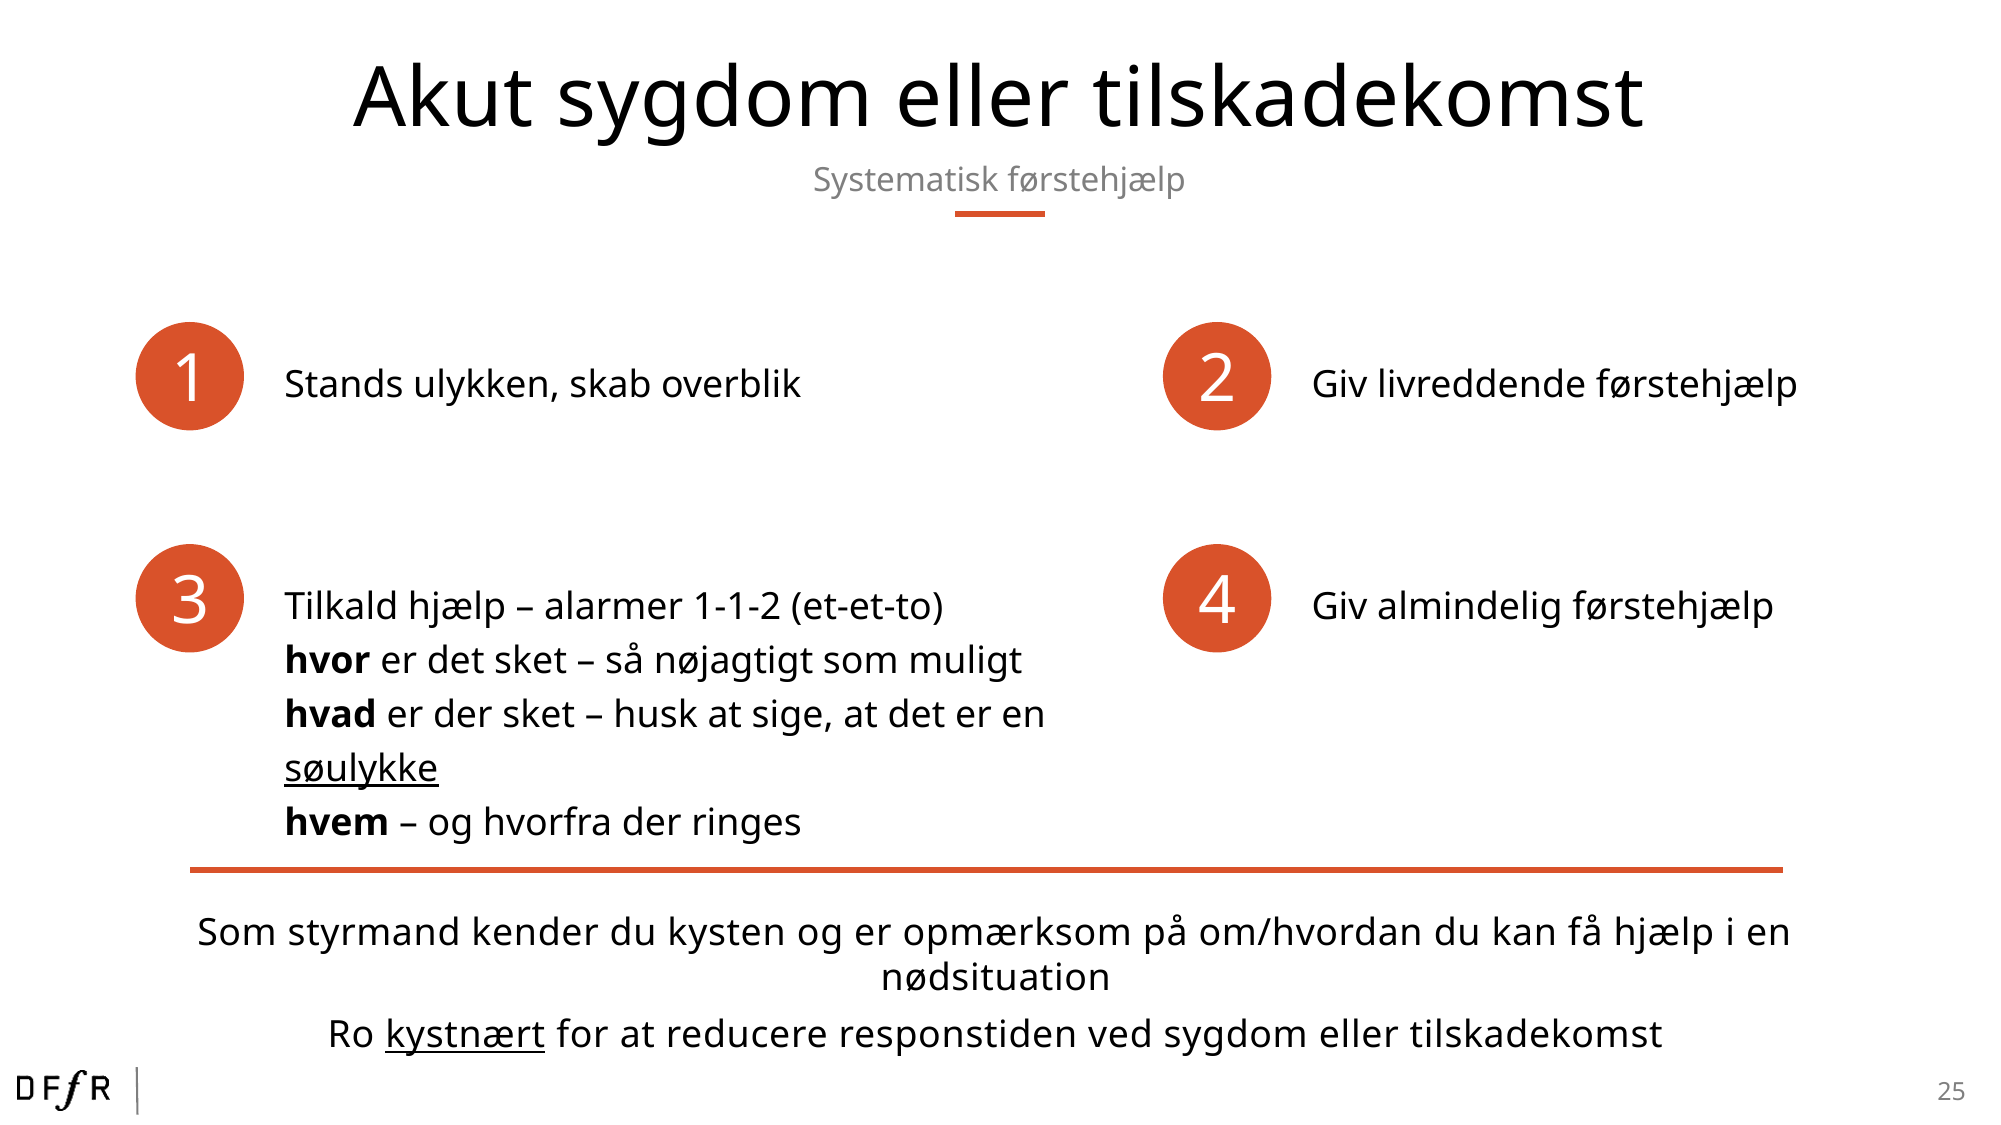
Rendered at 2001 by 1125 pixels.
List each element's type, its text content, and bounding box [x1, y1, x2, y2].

text_box Som styrmand kender du kysten og er opmærksom på om/hvordan du kan få hjælp i en nødsituation Ro kystnært for at reducere responstiden ved sygdom eller tilskadekomst [164, 900, 1828, 1063]
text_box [136, 322, 876, 430]
picture [17, 1070, 110, 1111]
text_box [136, 545, 1130, 788]
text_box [1163, 545, 1904, 652]
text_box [90, 46, 1909, 214]
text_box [1163, 322, 1904, 430]
